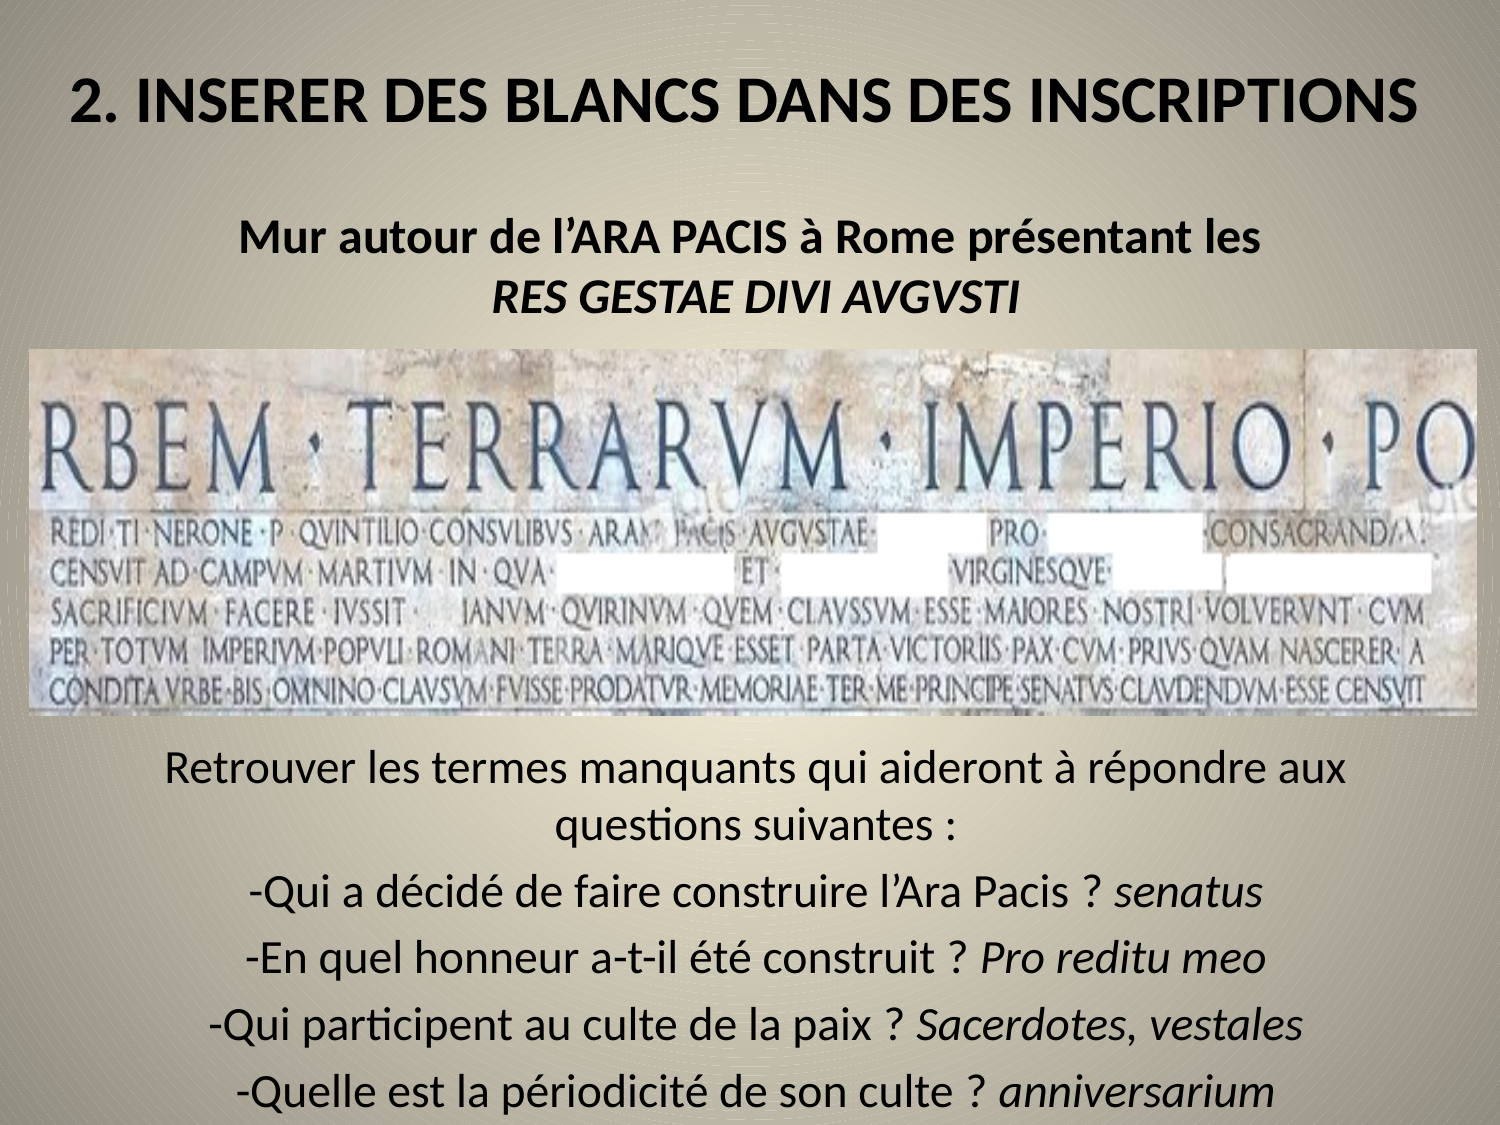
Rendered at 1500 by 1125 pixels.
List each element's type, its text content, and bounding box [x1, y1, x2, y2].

title 2. INSERER DES BLANCS DANS DES INSCRIPTIONS [29, 30, 1459, 161]
picture [29, 349, 1477, 717]
subtitle Retrouver les termes manquants qui aideront à répondre aux questions suivantes : -Qui a décidé de faire construire l’Ara Pacis ? senatus -En quel honneur a-t-il été construit ? Pro reditu meo -Qui participent au culte de la paix ? Sacerdotes, vestales -Quelle est la périodicité de son culte ? anniversarium [53, 727, 1459, 1125]
text_box Mur autour de l’ARA PACIS à Rome présentant les RES GESTAE DIVI AVGVSTI [41, 196, 1471, 331]
